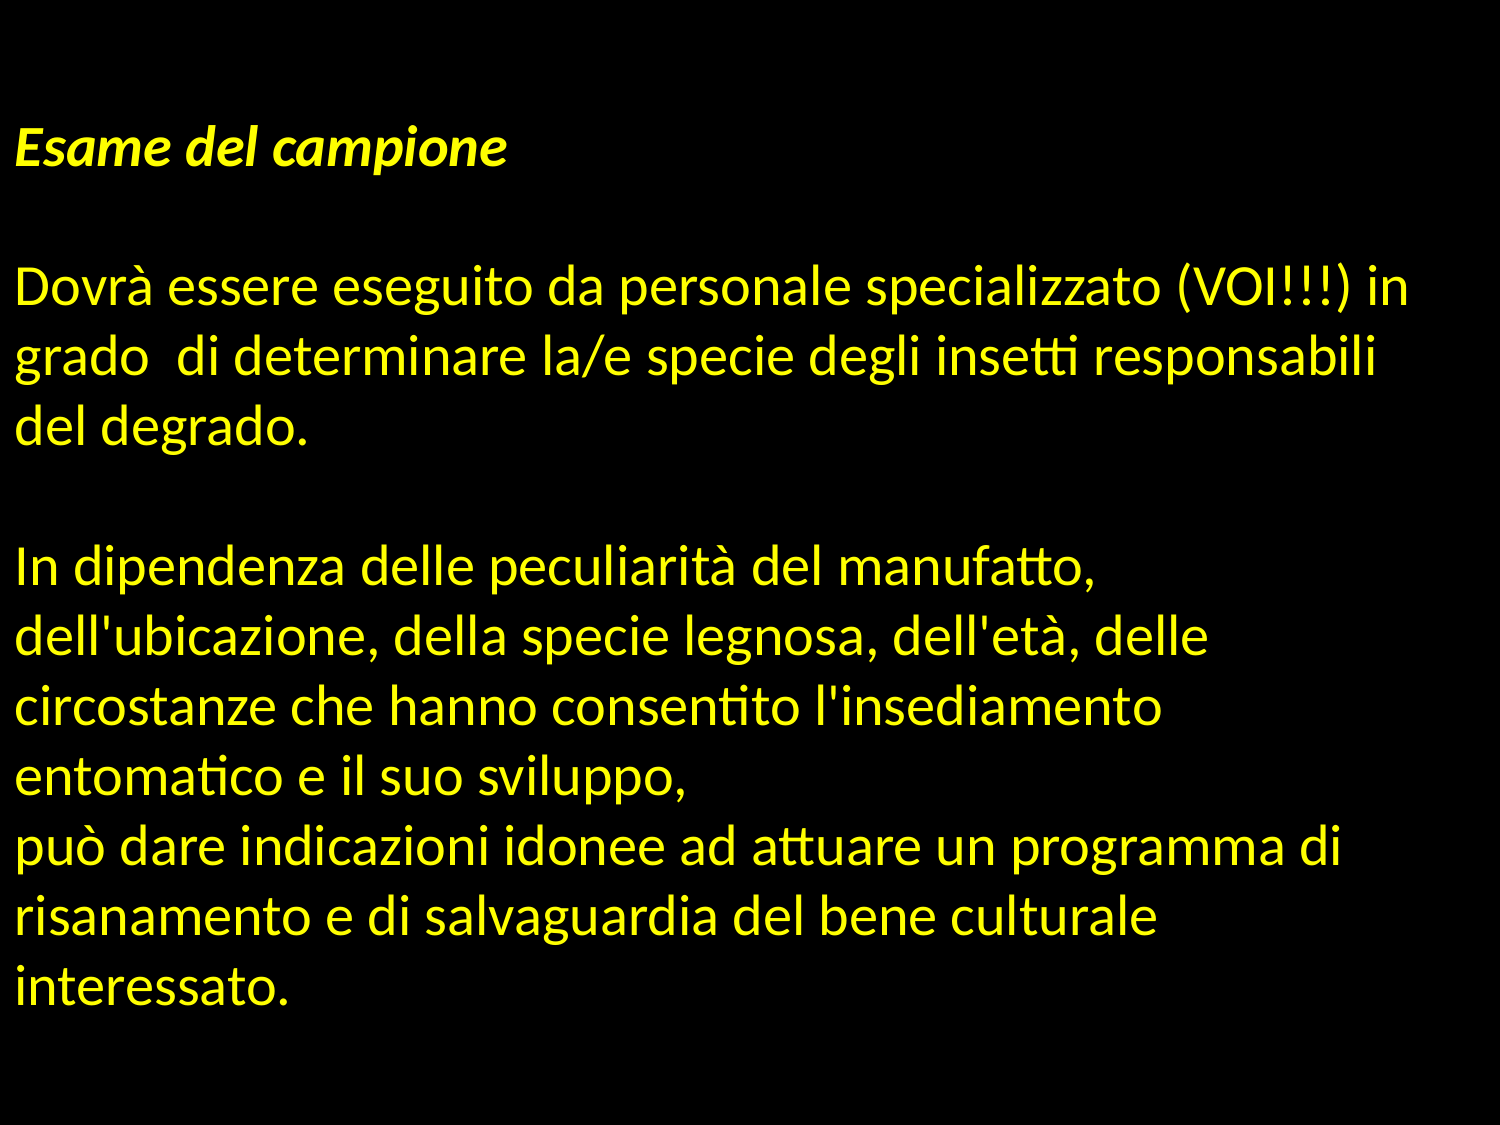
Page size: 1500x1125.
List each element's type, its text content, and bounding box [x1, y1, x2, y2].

text_box Esame del campione Dovrà essere eseguito da personale specializzato (VOI!!!) in grado di determinare la/e specie degli insetti responsabili del degrado. In dipendenza delle peculiarità del manufatto, dell'ubicazione, della specie legnosa, dell'età, delle circostanze che hanno consentito l'insediamento entomatico e il suo sviluppo, può dare indicazioni idonee ad attuare un programma di risanamento e di salvaguardia del bene culturale interessato. [0, 100, 1459, 1025]
